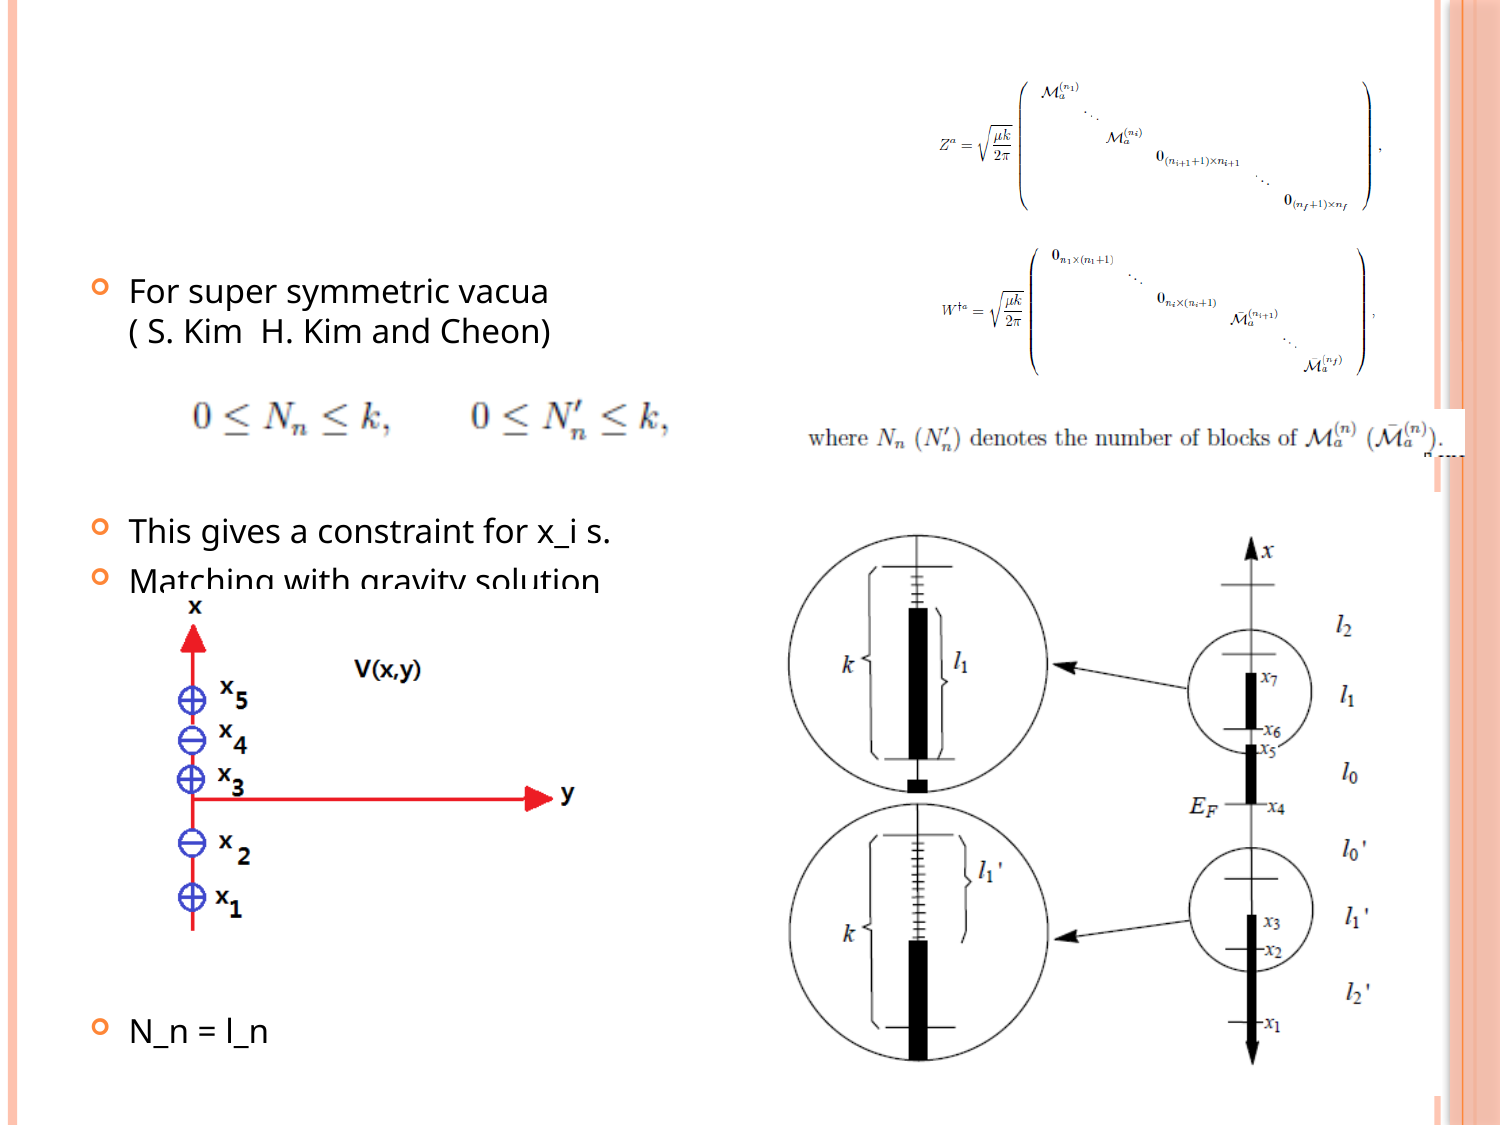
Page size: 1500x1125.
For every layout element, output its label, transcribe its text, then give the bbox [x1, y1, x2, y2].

picture [140, 362, 717, 470]
list For super symmetric vacua ( S. Kim H. Kim and Cheon) This gives a constraint for x_i s. Matching with gravity solution N_n = l_n [75, 262, 1300, 1062]
picture [163, 589, 587, 938]
picture [784, 409, 1466, 458]
picture [901, 233, 1395, 380]
picture [901, 69, 1414, 224]
picture [714, 491, 1442, 1097]
